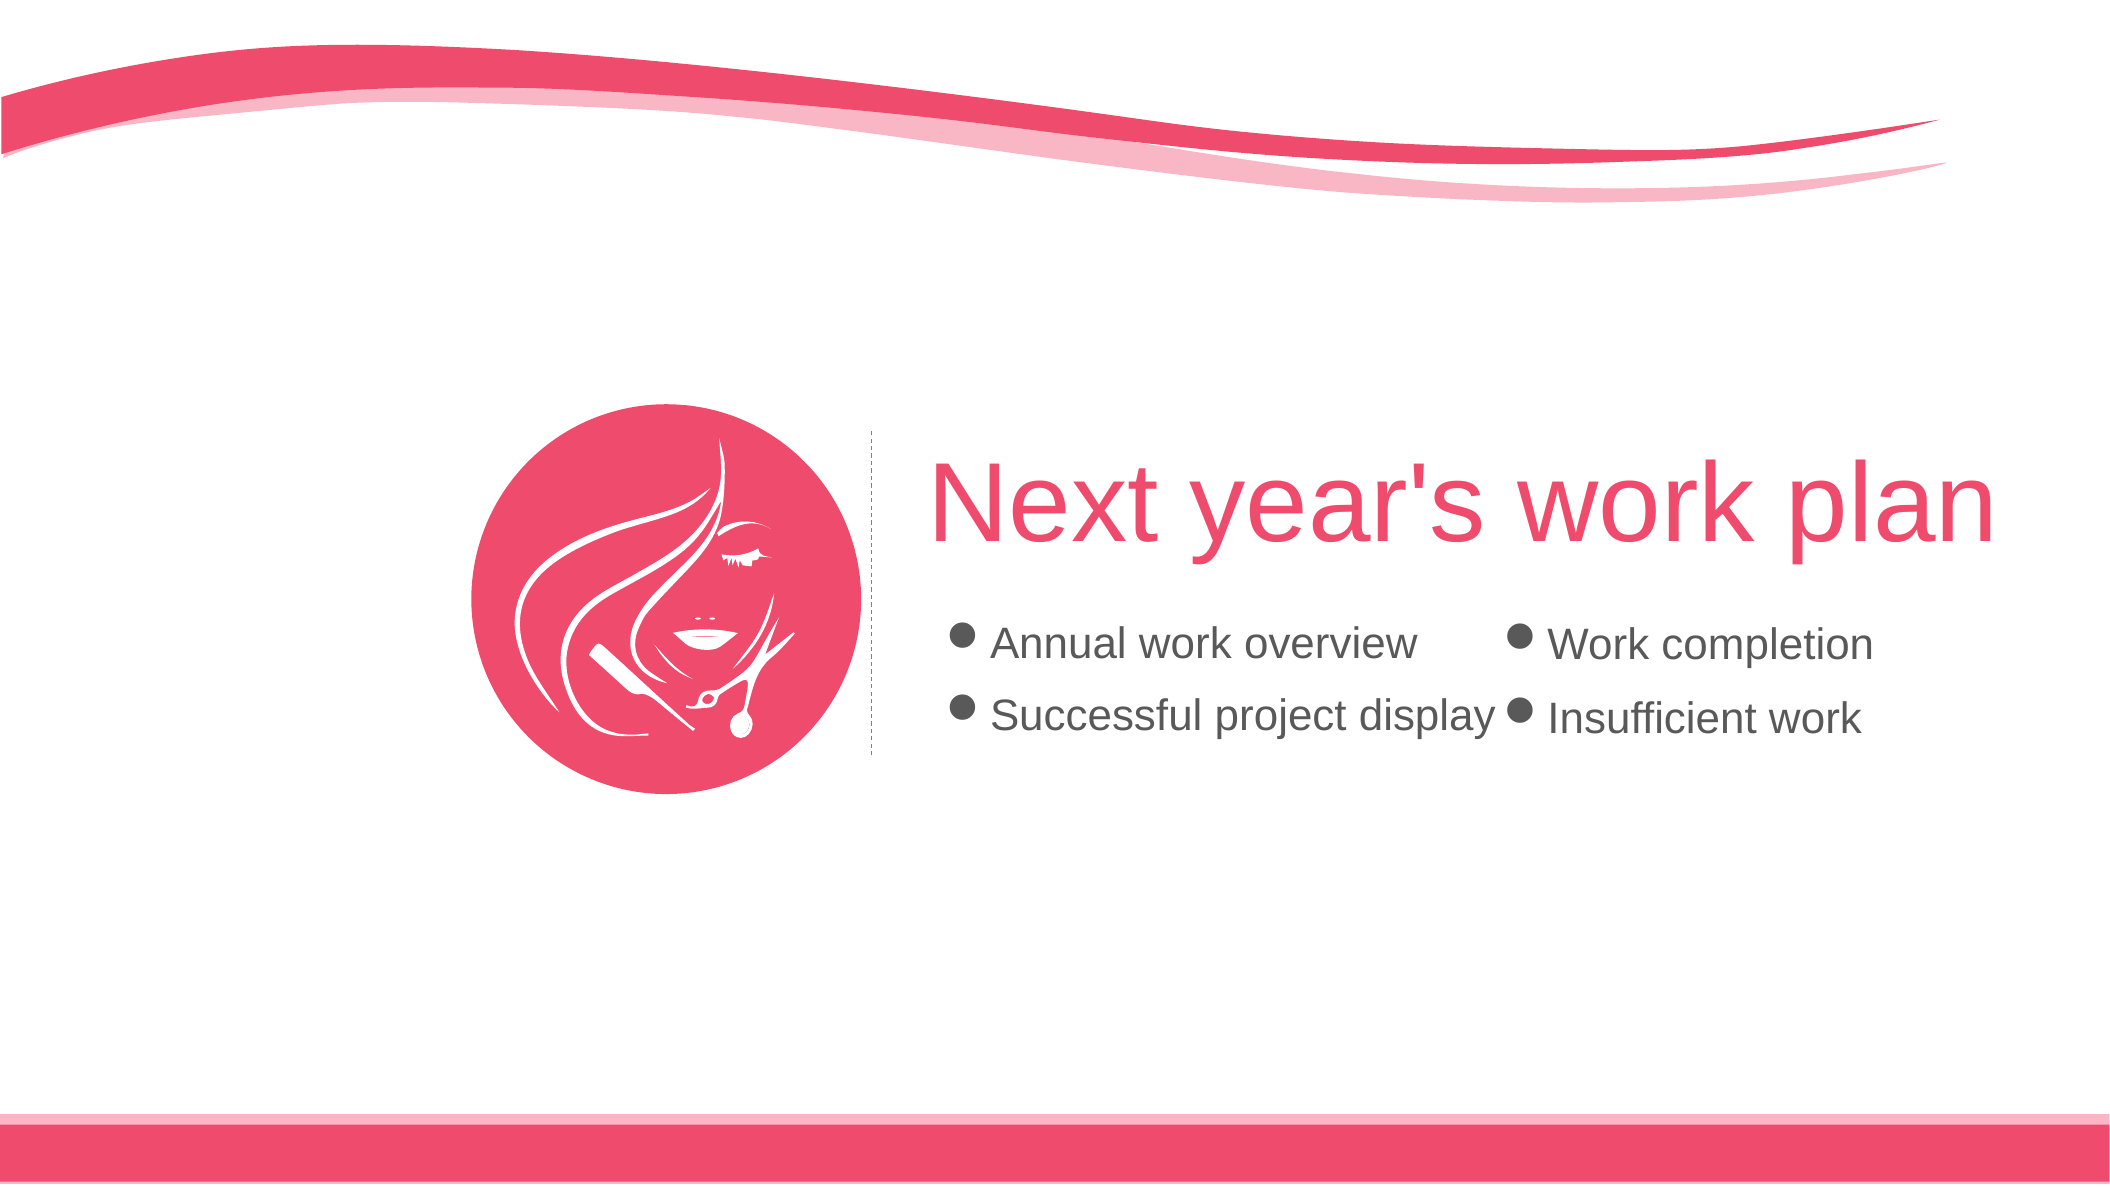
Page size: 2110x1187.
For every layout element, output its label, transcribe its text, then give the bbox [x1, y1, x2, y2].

text_box [0, 1114, 2110, 1124]
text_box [471, 404, 862, 795]
text_box Annual work overview [946, 614, 1614, 668]
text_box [1, 40, 1947, 204]
text_box [0, 1124, 2110, 1182]
text_box Successful project display [946, 686, 1662, 740]
text_box Insufficient work [1503, 690, 1940, 743]
text_box Next year's work plan [912, 421, 2044, 572]
text_box Work completion [1503, 615, 1940, 669]
